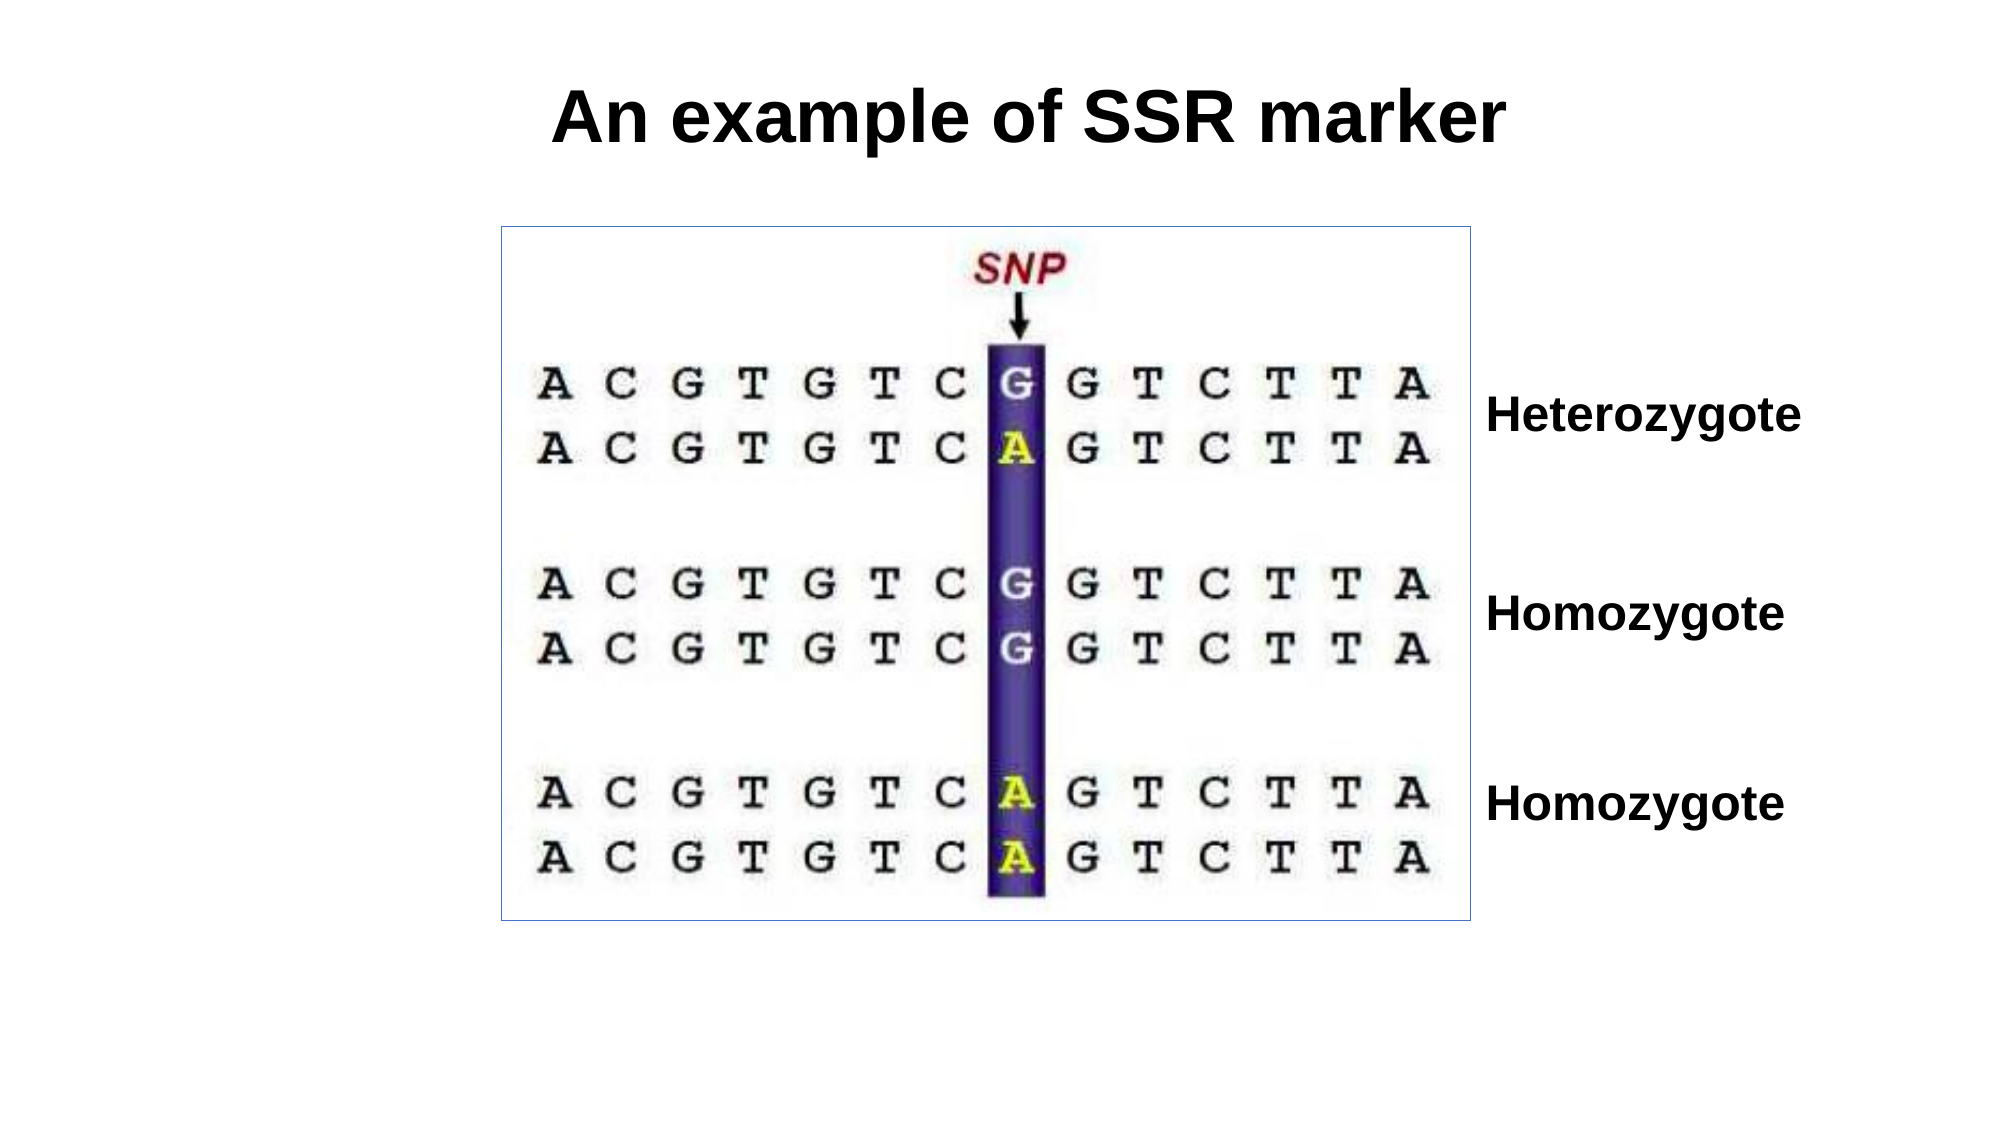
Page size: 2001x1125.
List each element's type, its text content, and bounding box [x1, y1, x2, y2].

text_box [501, 226, 1858, 921]
text_box An example of SSR marker [125, 59, 1934, 165]
